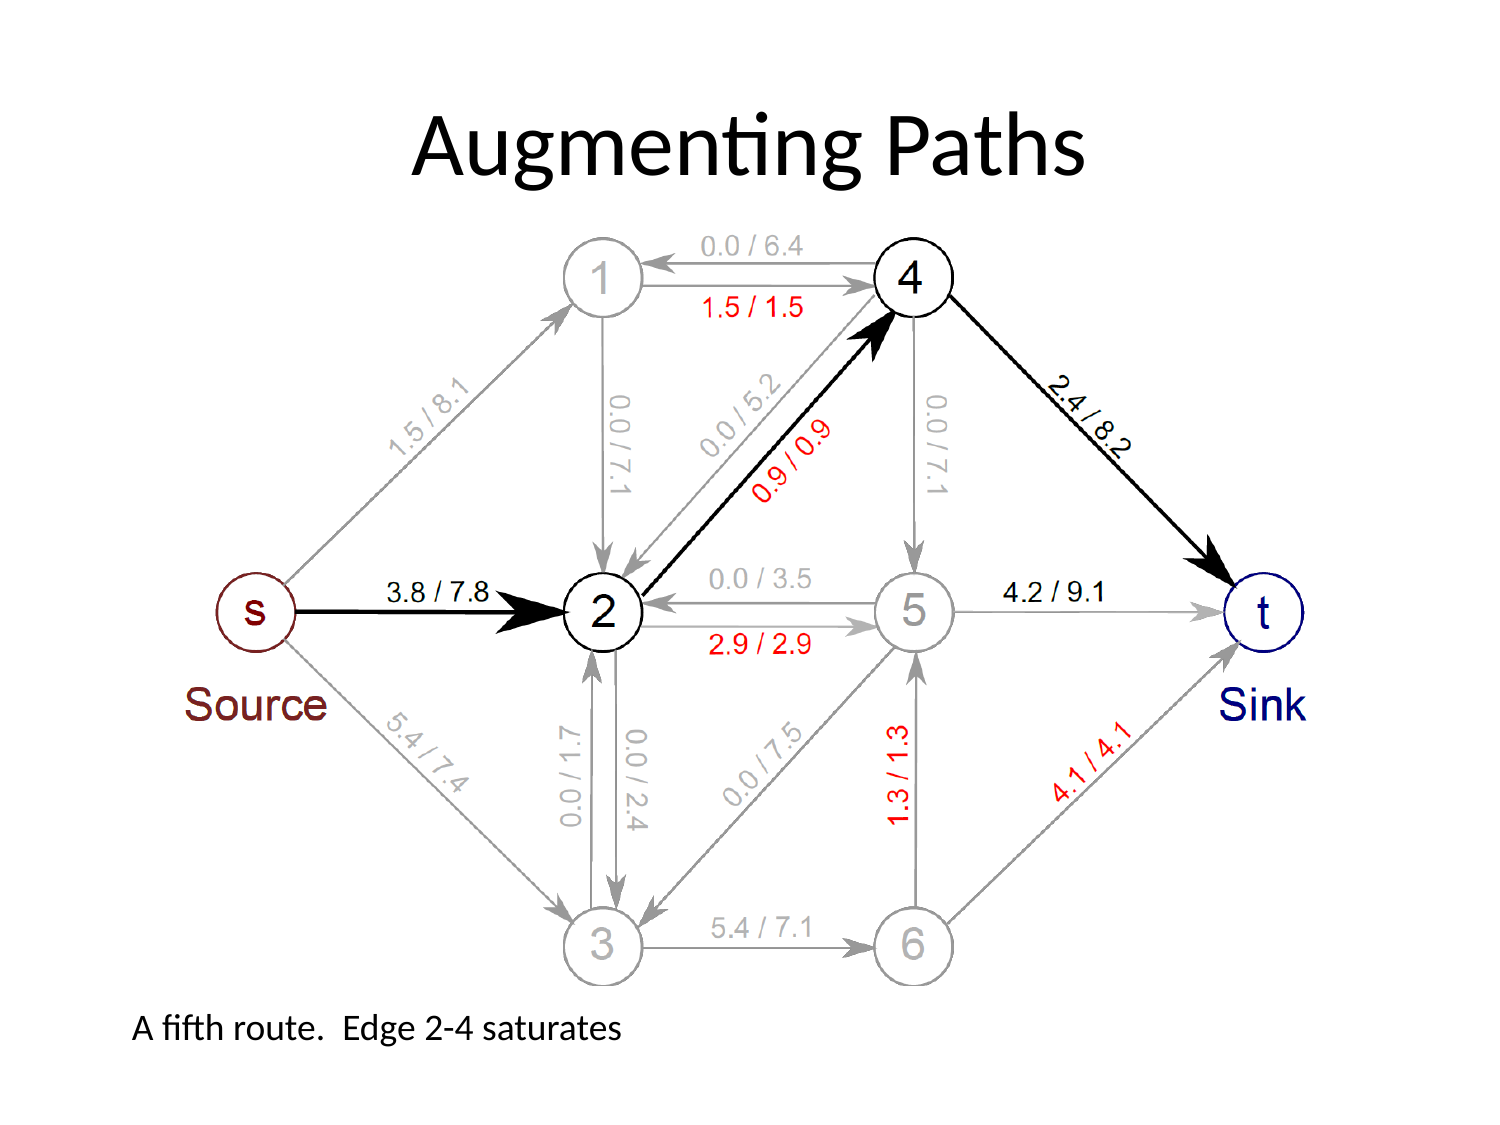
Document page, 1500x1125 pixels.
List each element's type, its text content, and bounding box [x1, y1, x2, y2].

title Augmenting Paths [75, 45, 1425, 233]
text_box A fifth route. Edge 2-4 saturates [117, 996, 1453, 1056]
picture [181, 232, 1324, 986]
